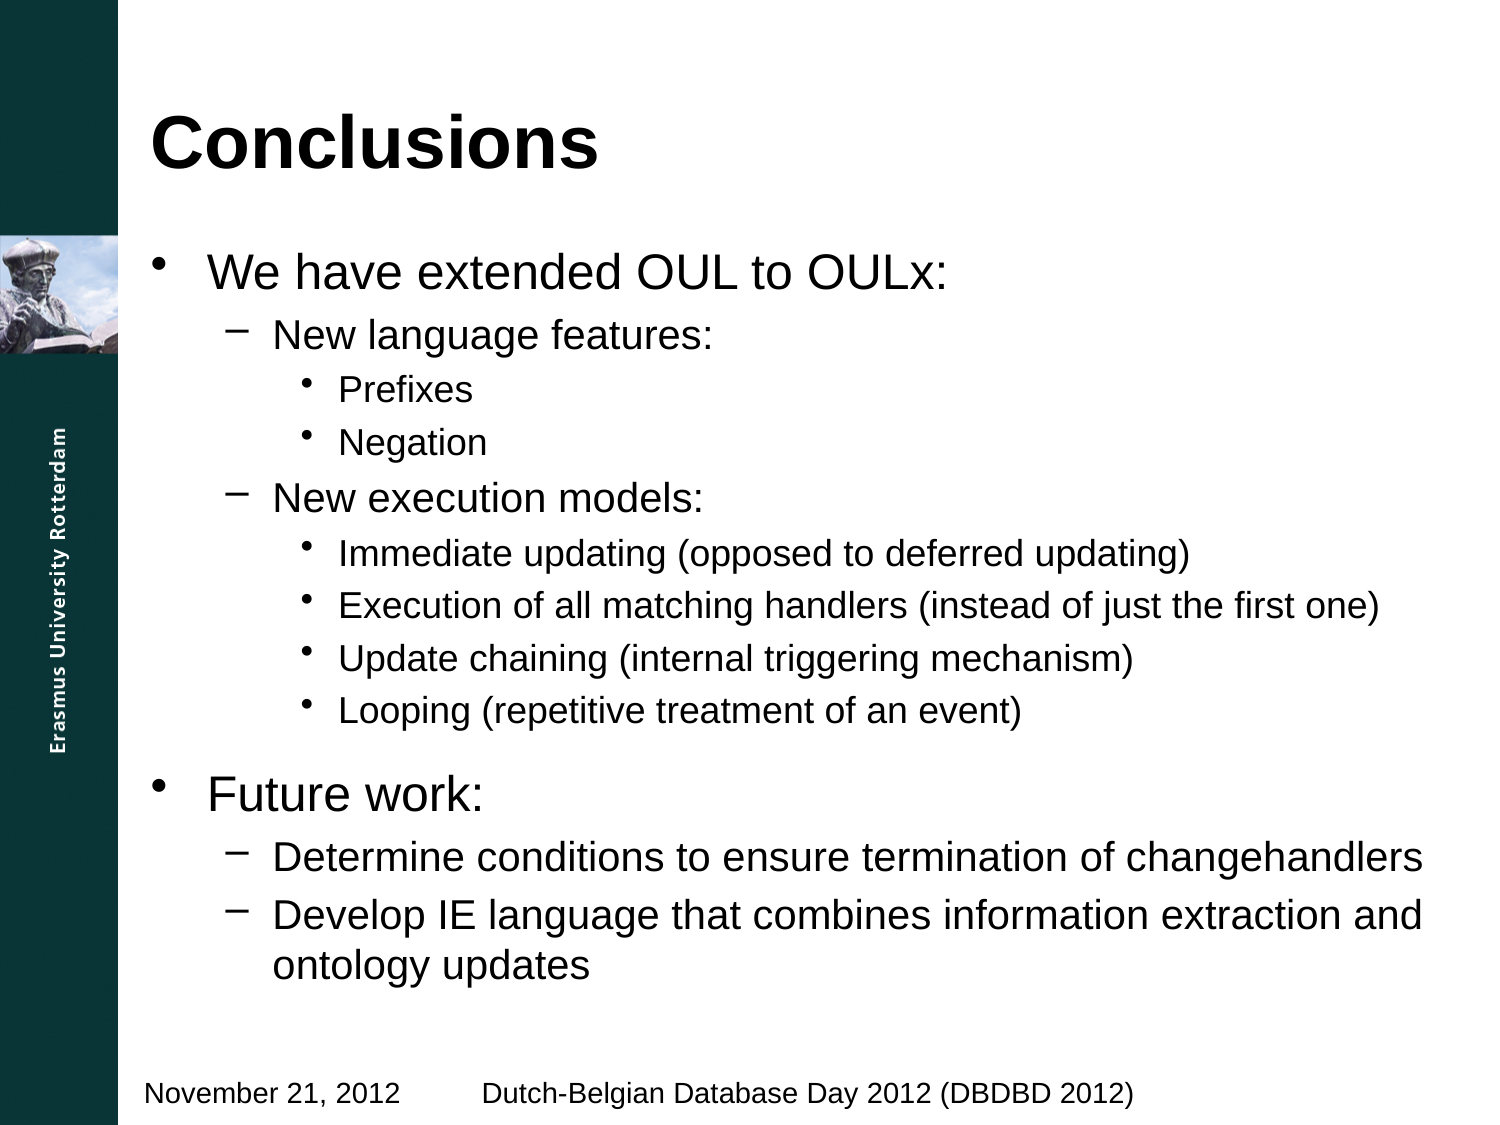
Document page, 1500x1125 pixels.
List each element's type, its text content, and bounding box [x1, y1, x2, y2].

title Conclusions [135, 44, 1426, 231]
footer Dutch-Belgian Database Day 2012 (DBDBD 2012) [454, 1066, 1489, 1103]
list We have extended OUL to OULx: New language features: Prefixes Negation New execution models: Immediate updating (opposed to deferred updating) Execution of all matching handlers (instead of just the first one) Update chaining (internal triggering mechanism) Looping (repetitive treatment of an event) Future work: Determine conditions to ensure termination of changehandlers Develop IE language that combines information extraction and ontology updates [135, 231, 1459, 1048]
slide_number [128, 1066, 454, 1103]
picture [0, 0, 118, 1125]
